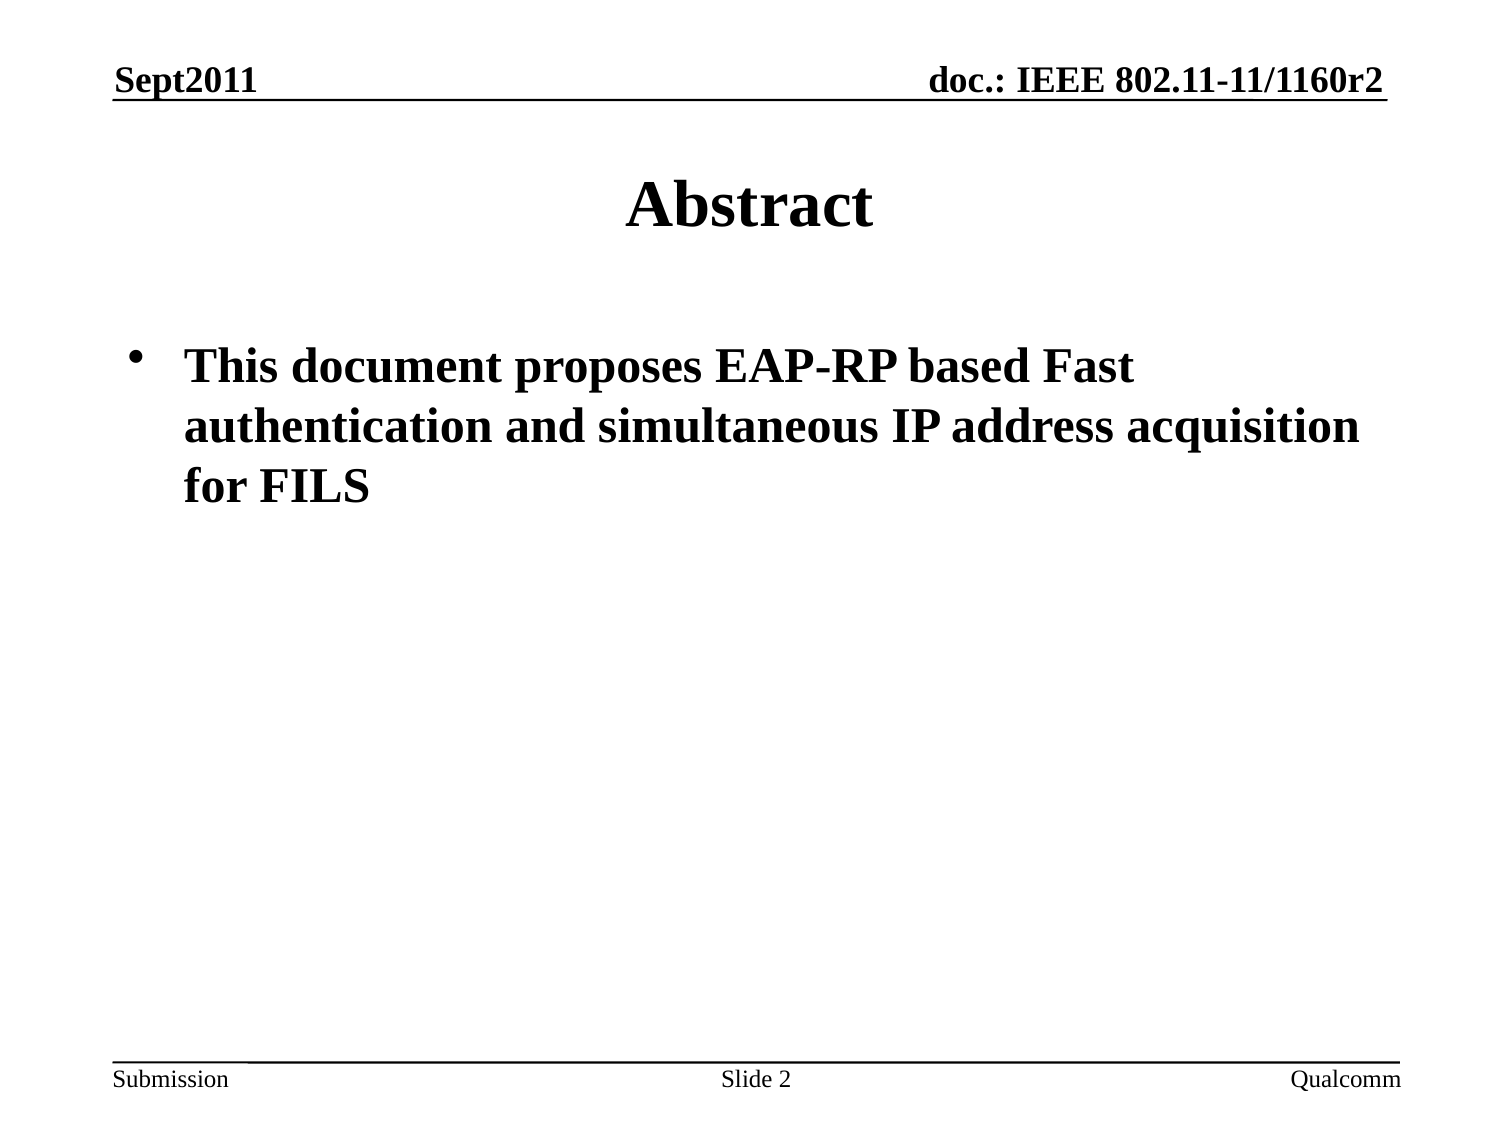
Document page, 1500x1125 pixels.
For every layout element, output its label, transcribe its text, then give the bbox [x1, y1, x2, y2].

footer Qualcomm [1288, 1061, 1402, 1093]
slide_number Slide 2 [712, 1061, 800, 1093]
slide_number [114, 54, 260, 101]
list This document proposes EAP-RP based Fast authentication and simultaneous IP address acquisition for FILS [112, 324, 1388, 1001]
title Abstract [112, 112, 1388, 288]
